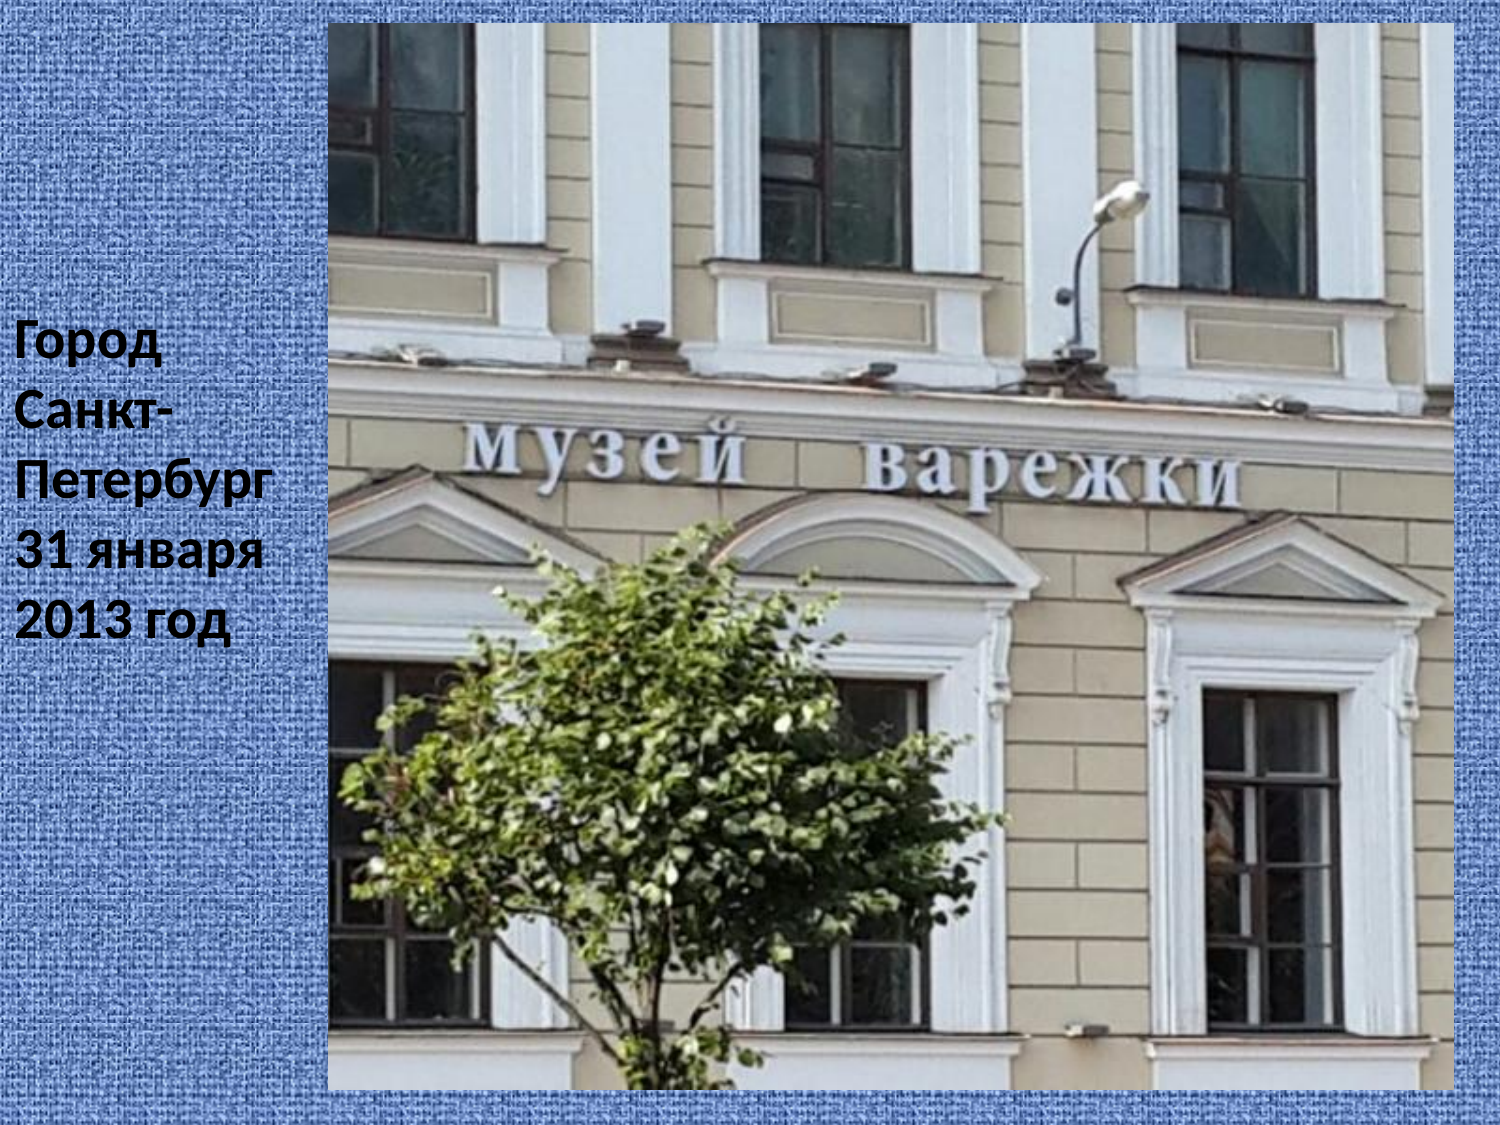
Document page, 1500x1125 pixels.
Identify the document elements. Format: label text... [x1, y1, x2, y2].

text_box Город Санкт-Петербург 31 января 2013 год [0, 292, 322, 658]
picture [0, 0, 1500, 1125]
